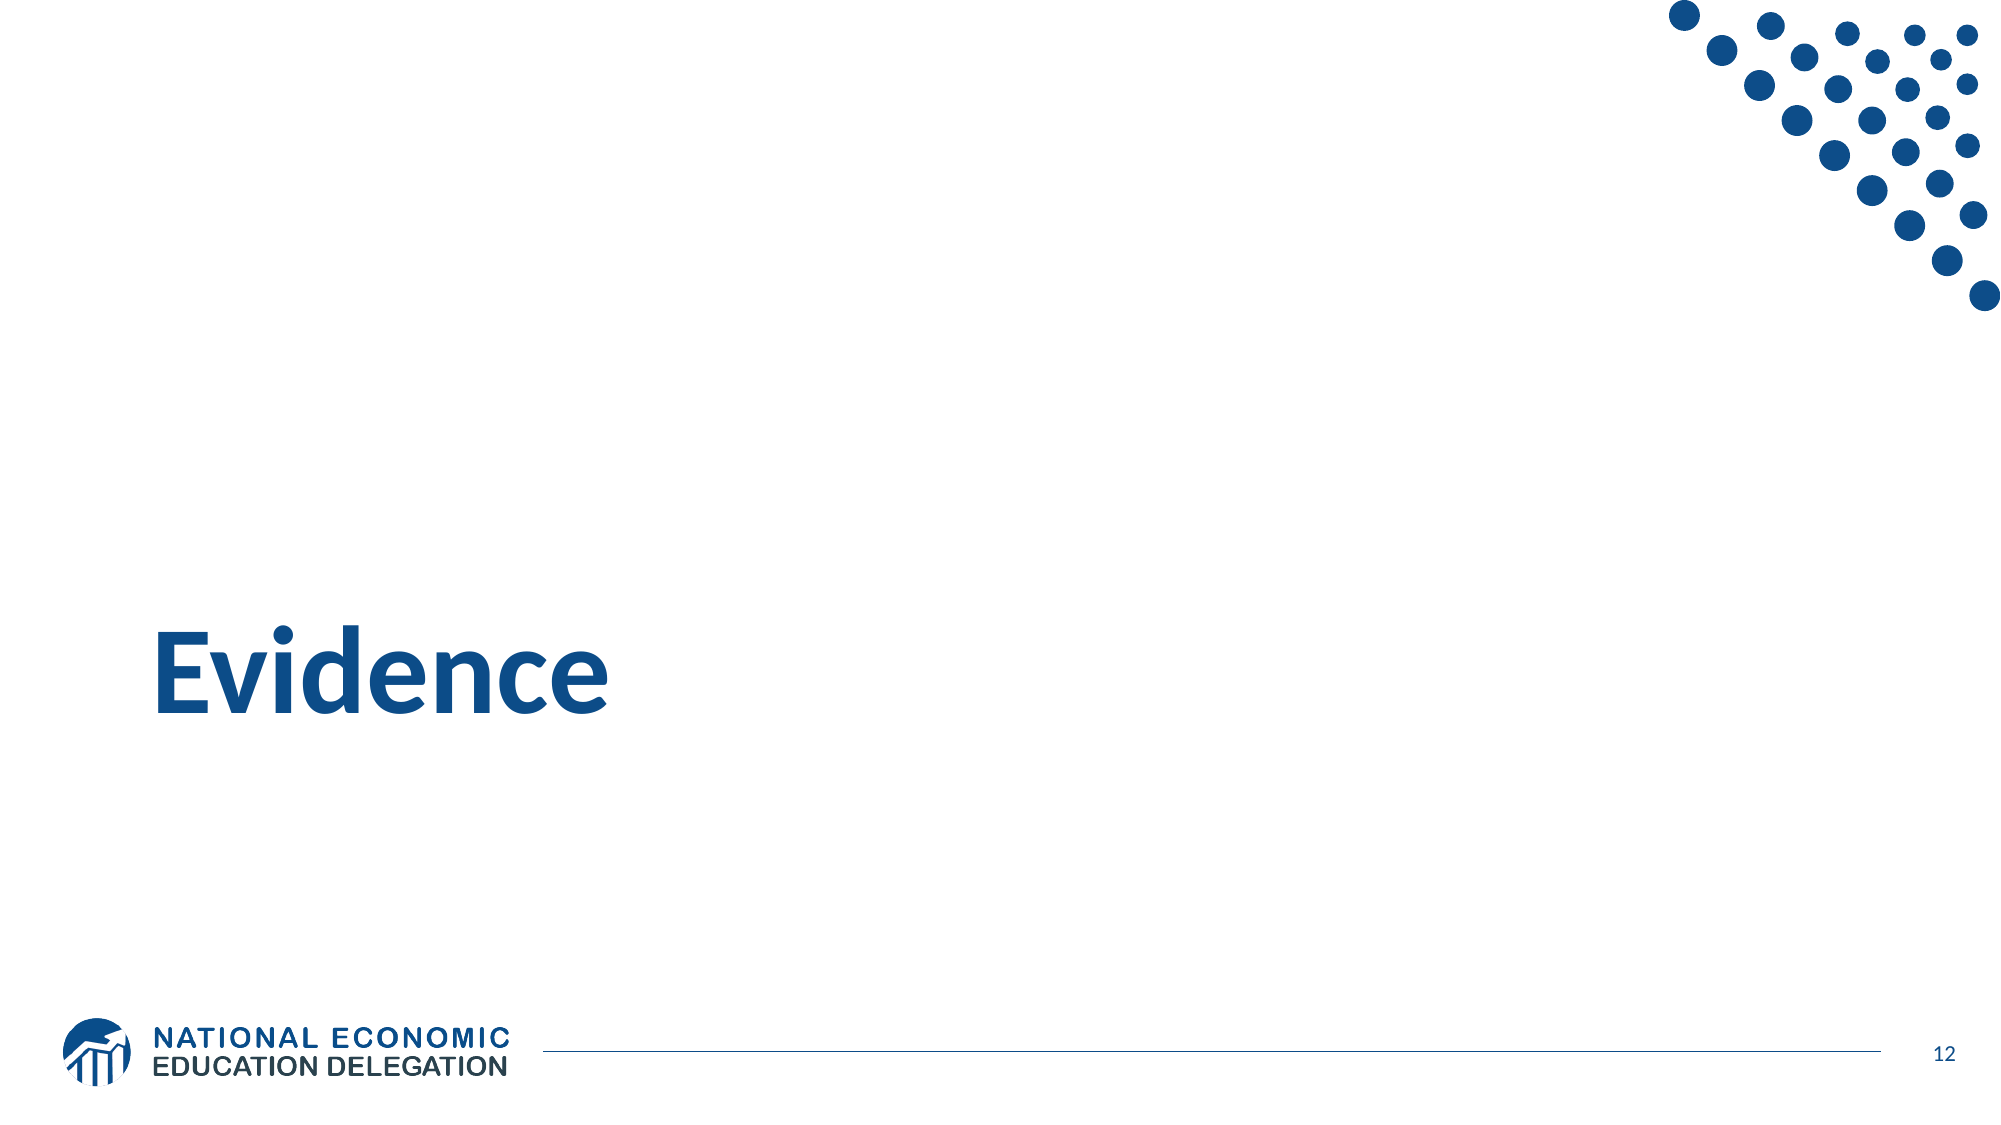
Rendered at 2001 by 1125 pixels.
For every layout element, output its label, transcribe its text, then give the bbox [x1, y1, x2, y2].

picture [55, 1013, 520, 1091]
title Evidence [136, 280, 1862, 749]
slide_number 12 [1521, 1022, 1972, 1082]
